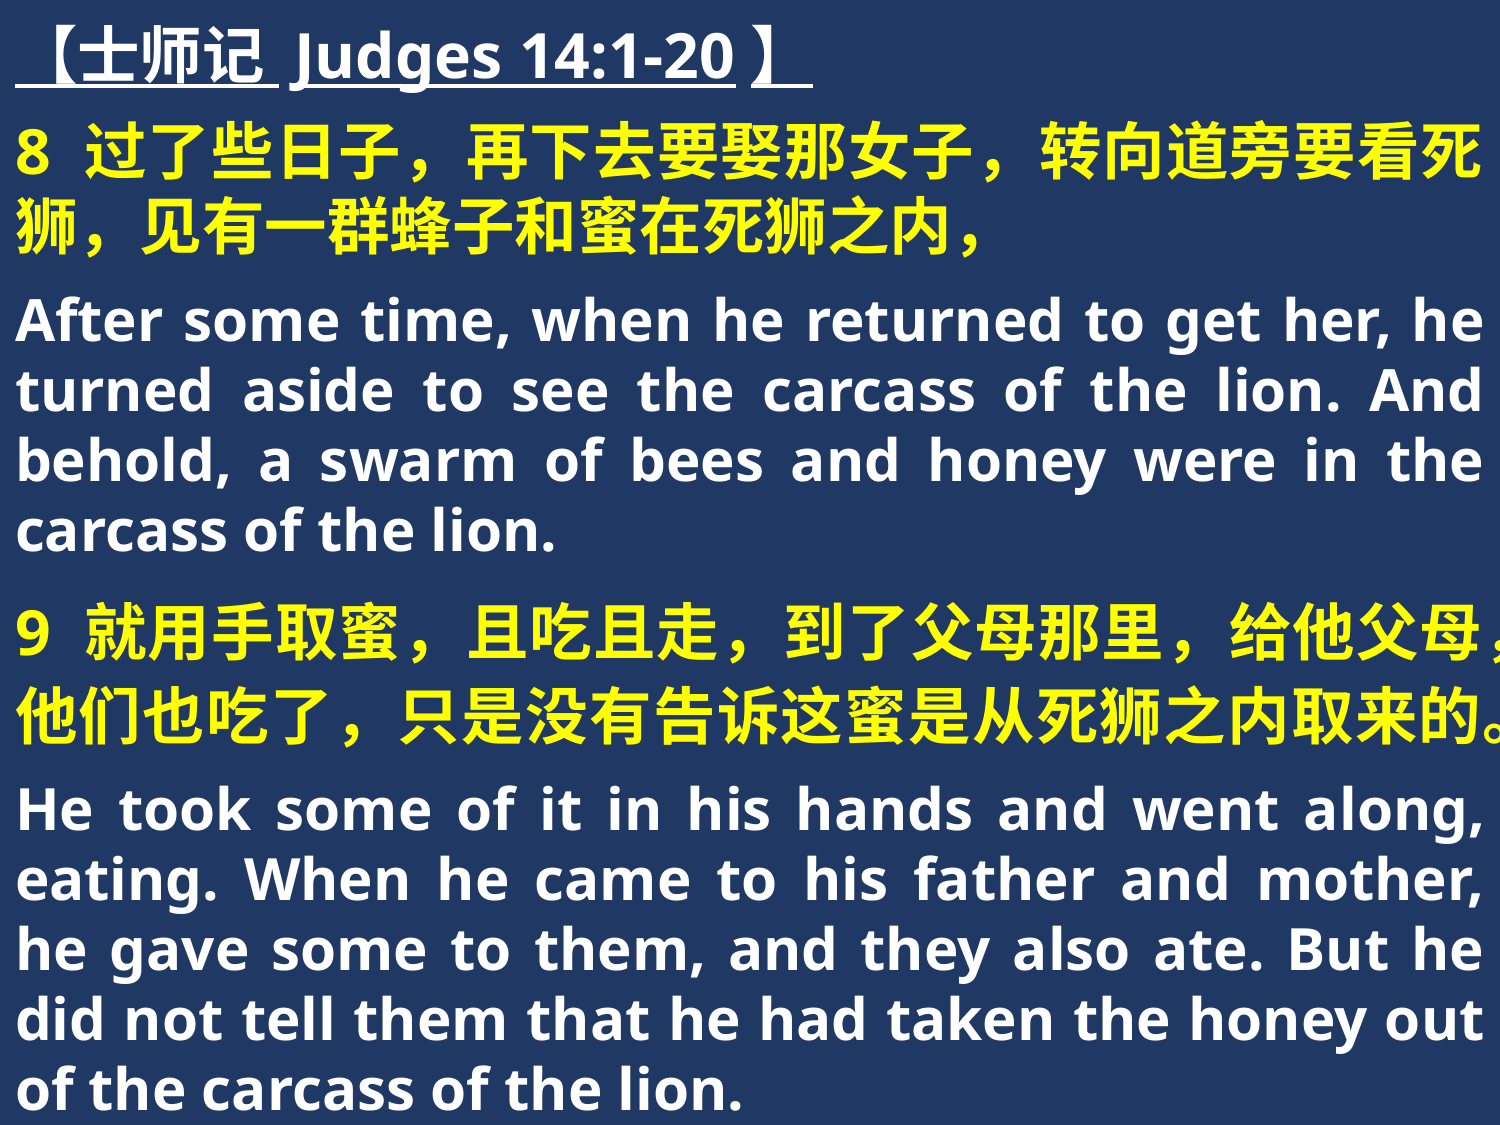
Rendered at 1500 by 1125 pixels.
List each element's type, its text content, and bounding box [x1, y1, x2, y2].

list 【士师记 Judges 14:1-20】 8 过了些日子，再下去要娶那女子，转向道旁要看死狮，见有一群蜂子和蜜在死狮之内， After some time, when he returned to get her, he turned aside to see the carcass of the lion. And behold, a swarm of bees and honey were in the carcass of the lion. 9 就用手取蜜，且吃且走，到了父母那里，给他父母，他们也吃了，只是没有告诉这蜜是从死狮之内取来的。 He took some of it in his hands and went along, eating. When he came to his father and mother, he gave some to them, and they also ate. But he did not tell them that he had taken the honey out of the carcass of the lion. [0, 0, 1500, 1125]
